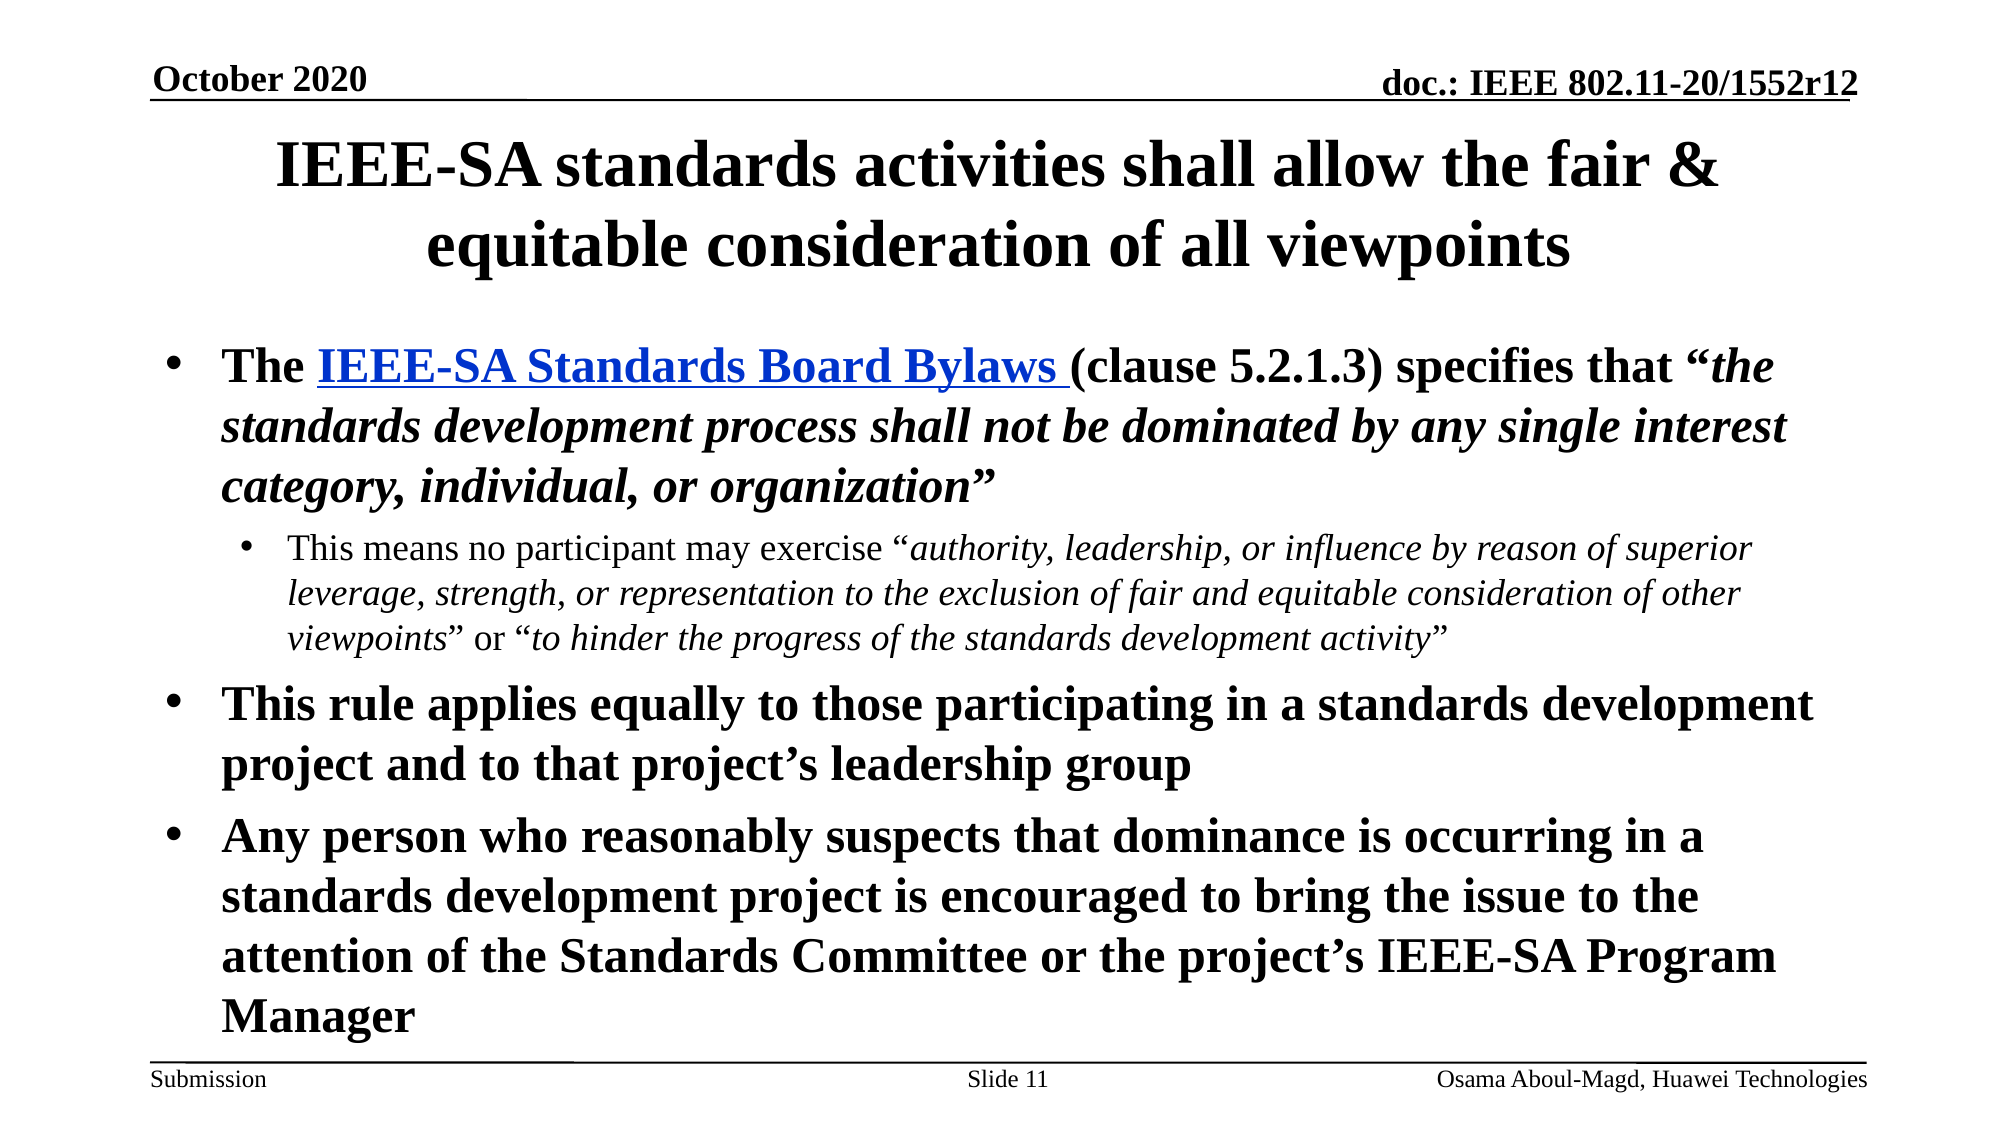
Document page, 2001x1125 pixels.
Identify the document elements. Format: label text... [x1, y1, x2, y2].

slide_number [152, 54, 563, 100]
footer Osama Aboul-Magd, Huawei Technologies [1171, 1061, 1869, 1093]
list The IEEE-SA Standards Board Bylaws (clause 5.2.1.3) specifies that “the standards development process shall not be dominated by any single interest category, individual, or organization” This means no participant may exercise “authority, leadership, or influence by reason of superior leverage, strength, or representation to the exclusion of fair and equitable consideration of other viewpoints” or “to hinder the progress of the standards development activity” This rule applies equally to those participating in a standards development project and to that project’s leadership group Any person who reasonably suspects that dominance is occurring in a standards development project is encouraged to bring the issue to the attention of the Standards Committee or the project’s IEEE-SA Program Manager [149, 324, 1850, 1000]
title IEEE-SA standards activities shall allow the fair & equitable consideration of all viewpoints [149, 112, 1850, 288]
slide_number Slide 11 [950, 1061, 1067, 1123]
